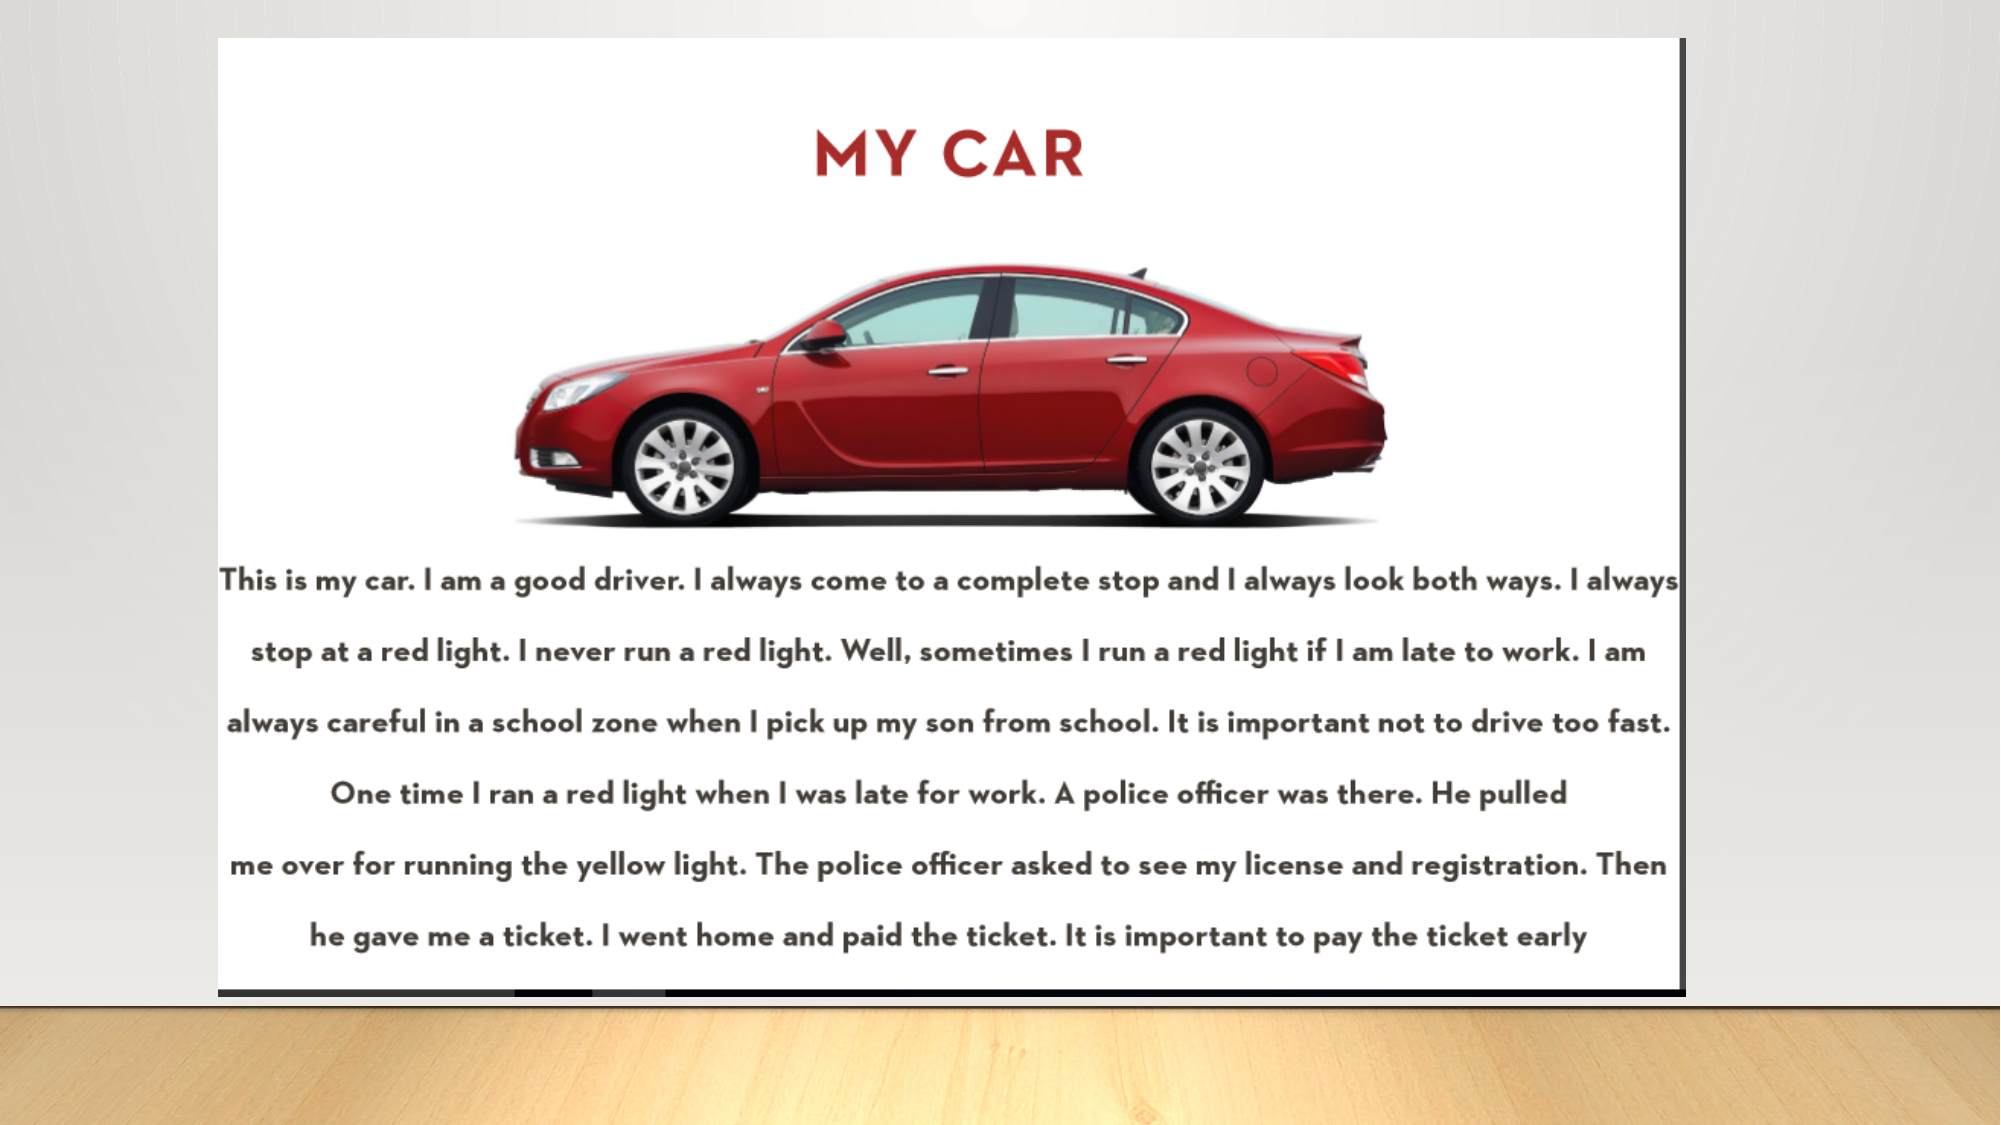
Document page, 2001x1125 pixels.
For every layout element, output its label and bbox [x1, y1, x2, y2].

list [218, 37, 1686, 997]
picture [0, 1006, 2000, 1125]
